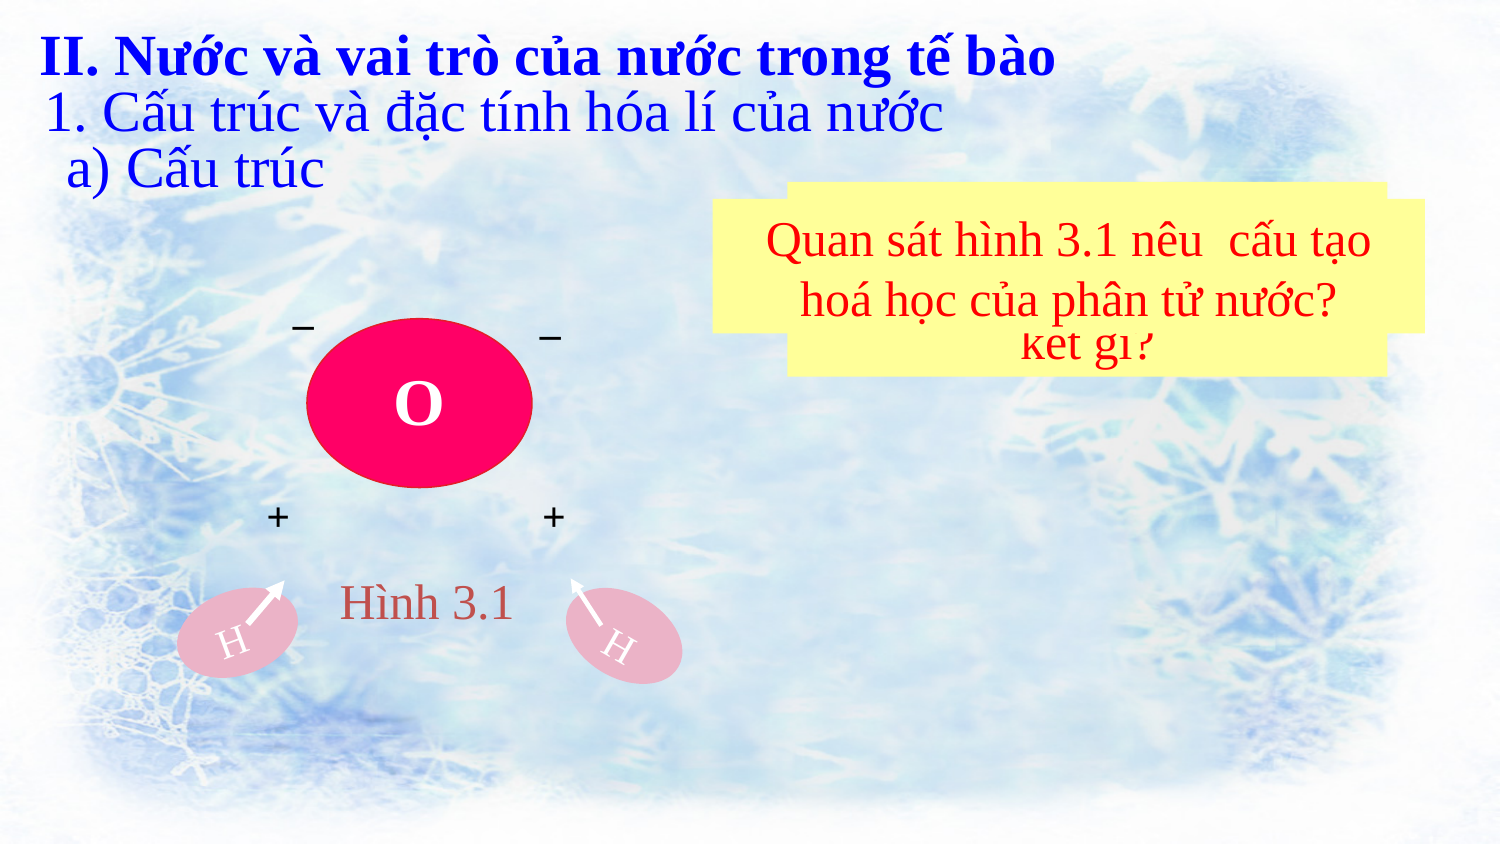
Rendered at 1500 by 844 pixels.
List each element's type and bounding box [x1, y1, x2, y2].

text_box [306, 318, 533, 488]
text_box [174, 590, 301, 676]
picture [0, 0, 1500, 844]
text_box [549, 590, 688, 676]
